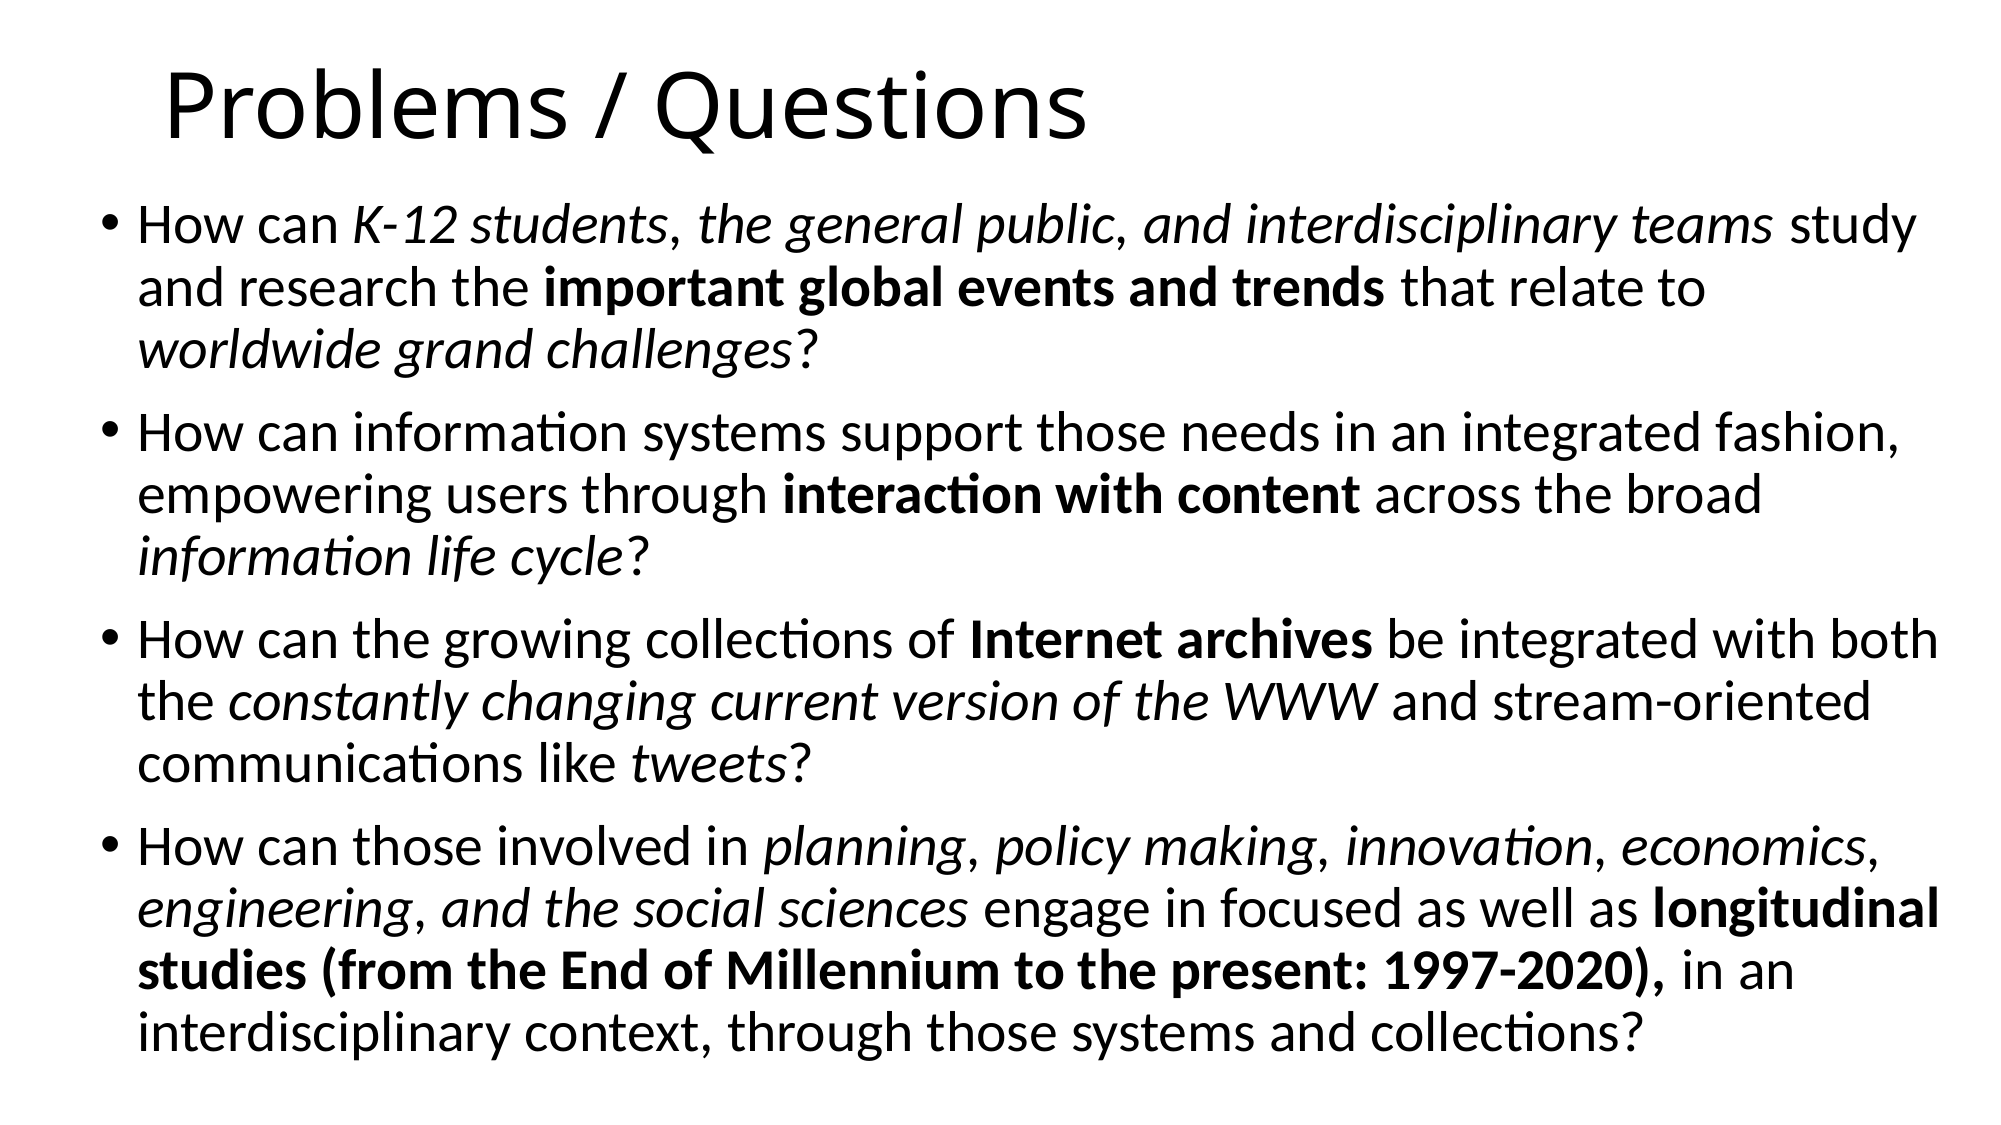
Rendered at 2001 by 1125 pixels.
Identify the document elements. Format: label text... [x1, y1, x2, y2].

title Problems / Questions [147, 0, 1873, 186]
list How can K-12 students, the general public, and interdisciplinary teams study and research the important global events and trends that relate to worldwide grand challenges? How can information systems support those needs in an integrated fashion, empowering users through interaction with content across the broad information life cycle? How can the growing collections of Internet archives be integrated with both the constantly changing current version of the WWW and stream-oriented communications like tweets? How can those involved in planning, policy making, innovation, economics, engineering, and the social sciences engage in focused as well as longitudinal studies (from the End of Millennium to the present: 1997-2020), in an interdisciplinary context, through those systems and collections? [85, 186, 1968, 1103]
